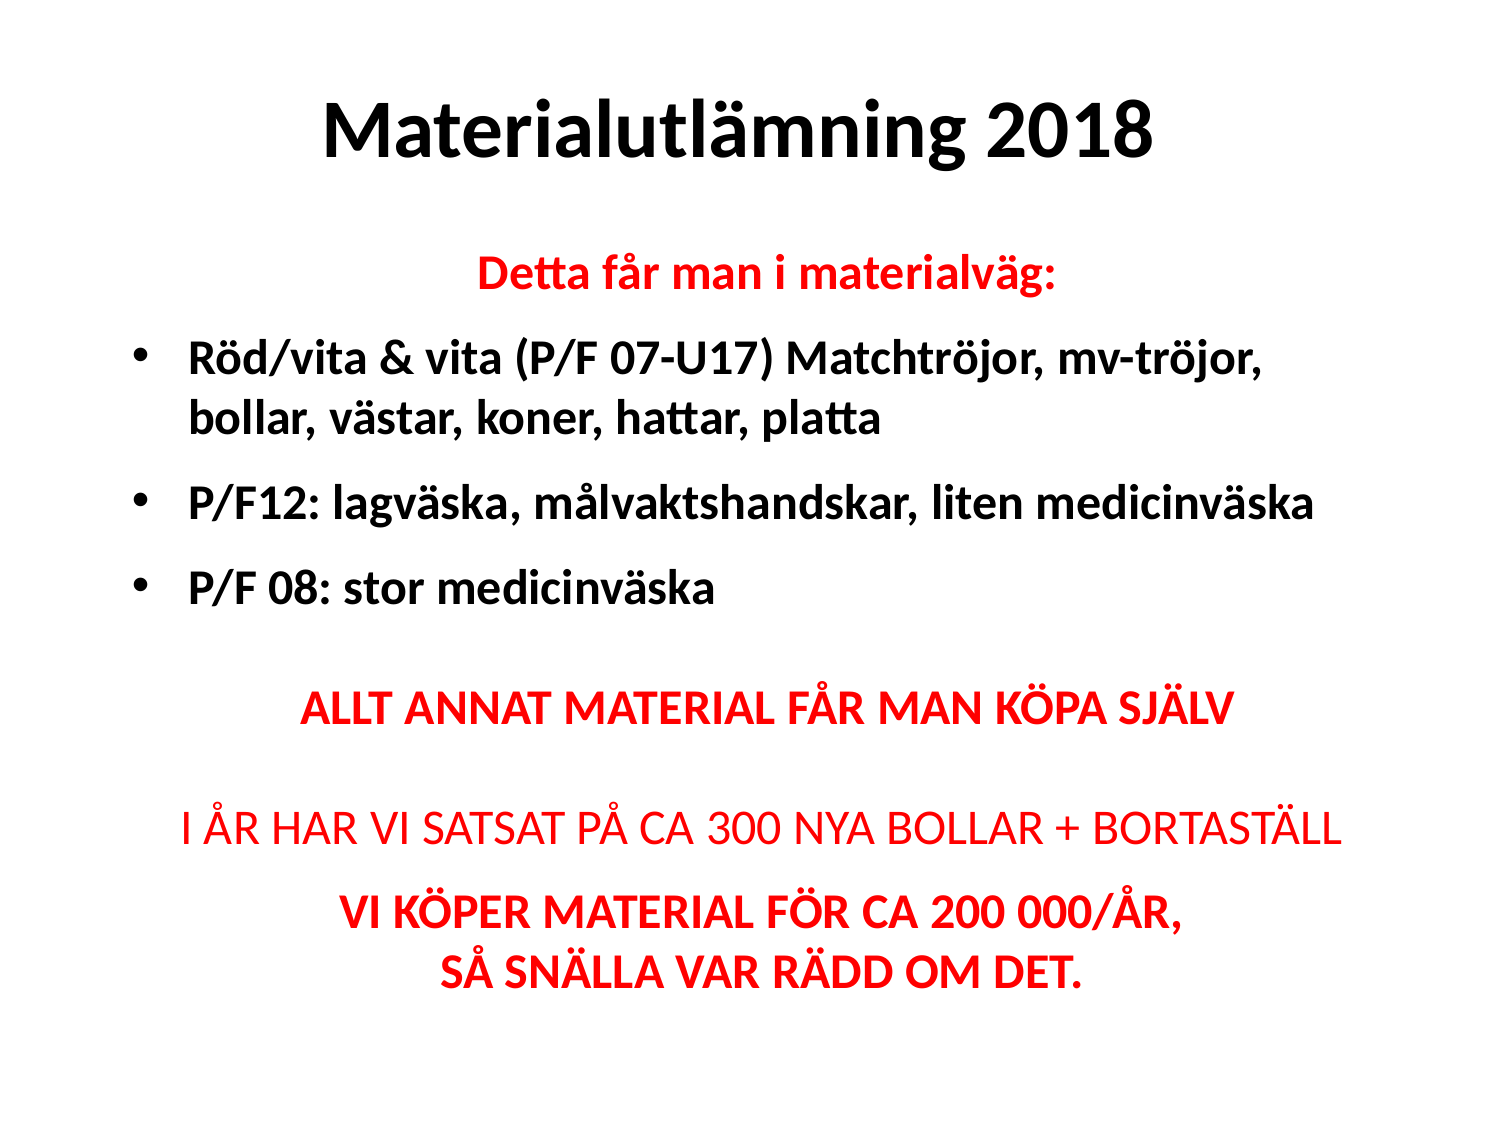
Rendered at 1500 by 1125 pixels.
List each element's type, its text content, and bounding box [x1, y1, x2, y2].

text_box Detta får man i materialväg: Röd/vita & vita (P/F 07-U17) Matchtröjor, mv-tröjor, bollar, västar, koner, hattar, platta P/F12: lagväska, målvaktshandskar, liten medicinväska P/F 08: stor medicinväska ALLT ANNAT MATERIAL FÅR MAN KÖPA SJÄLV I ÅR HAR VI SATSAT PÅ CA 300 NYA BOLLAR + BORTASTÄLL VI KÖPER MATERIAL FÖR CA 200 000/ÅR, SÅ SNÄLLA VAR RÄDD OM DET. [117, 231, 1418, 1032]
text_box Materialutlämning 2018 [58, 66, 1418, 182]
